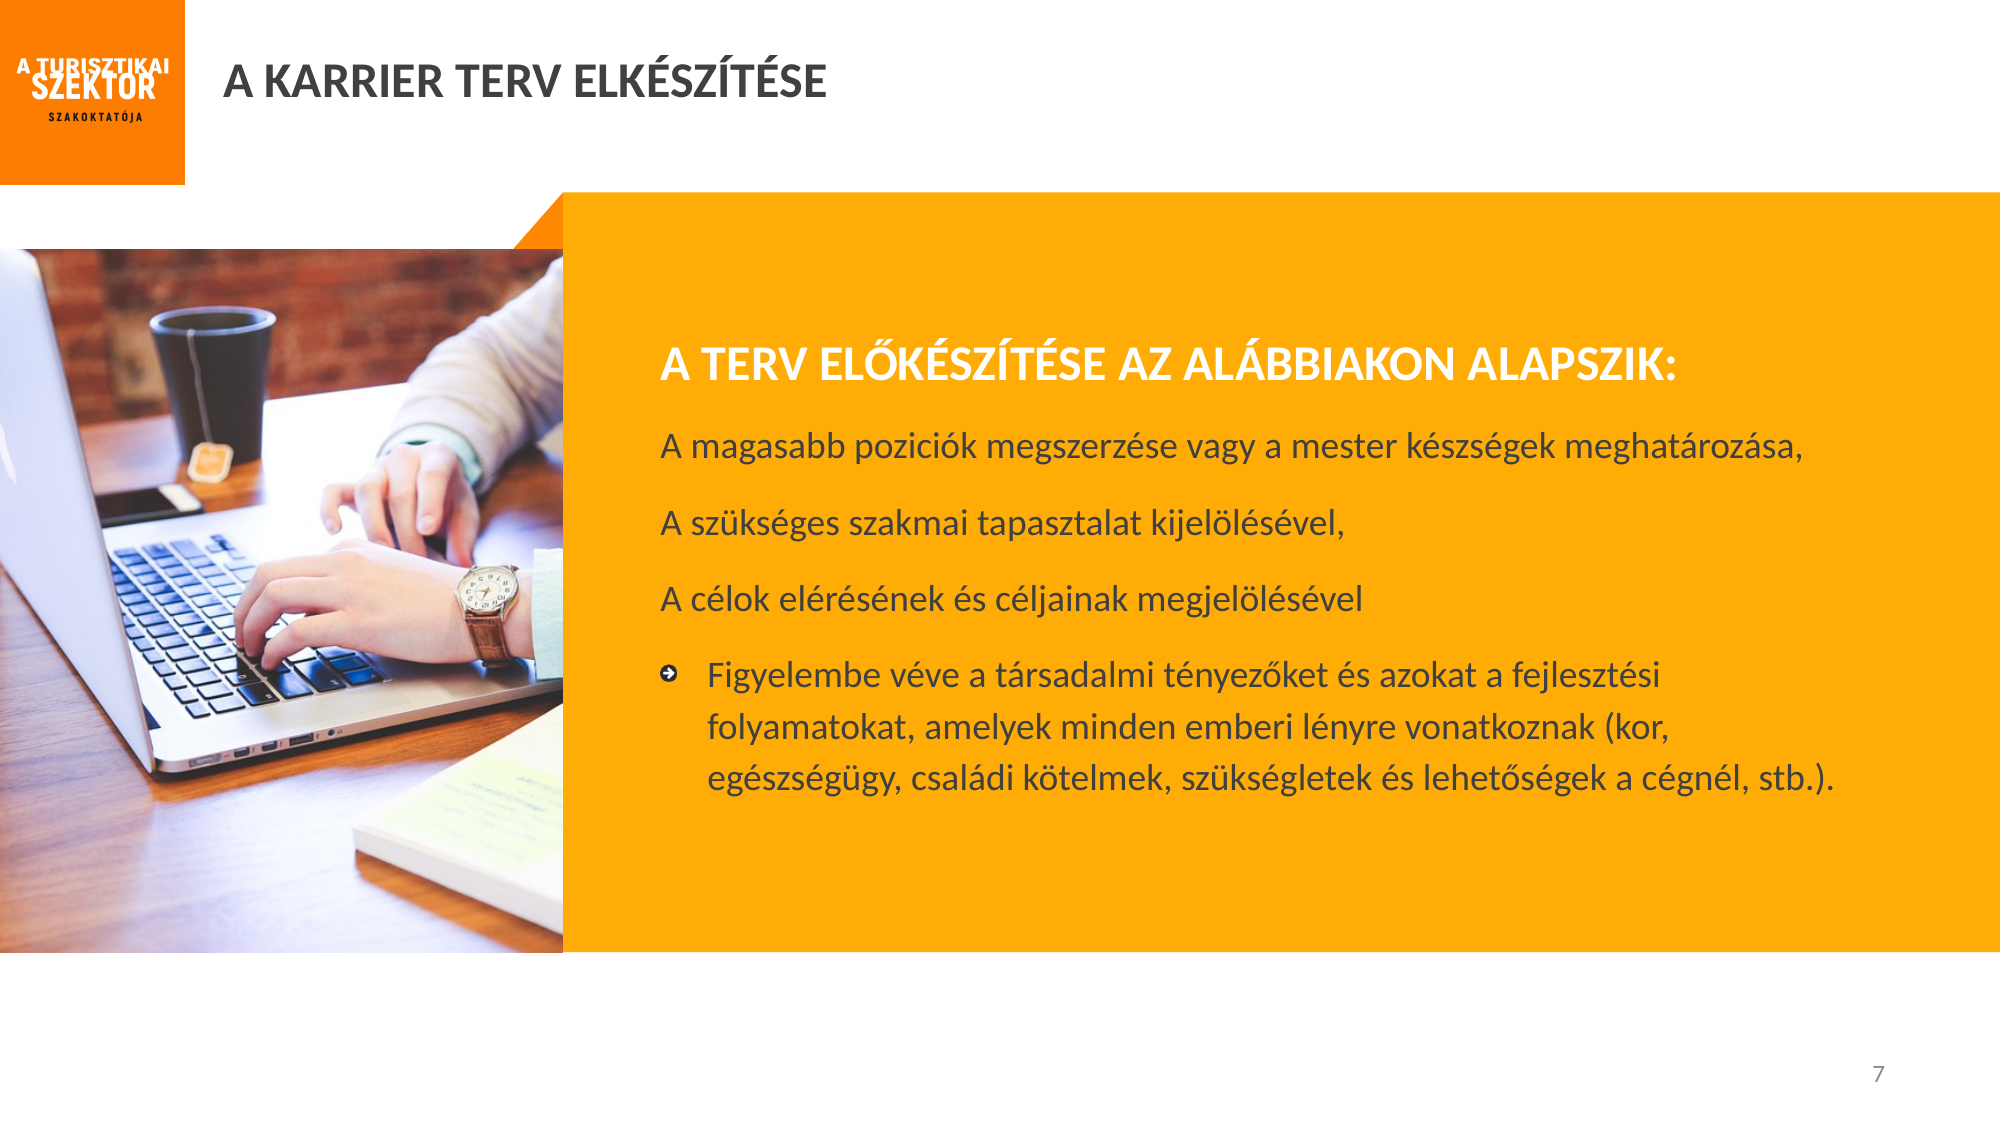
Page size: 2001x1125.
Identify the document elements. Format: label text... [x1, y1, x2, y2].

picture [660, 664, 677, 682]
picture [0, 0, 185, 185]
text_box [564, 190, 2000, 954]
text_box [512, 190, 566, 250]
picture [0, 248, 564, 953]
slide_number 7 [1433, 1042, 1900, 1103]
text_box A TERV ELŐKÉSZÍTÉSE AZ ALÁBBIAKON ALAPSZIK: A magasabb poziciók megszerzése vagy a mester készségek meghatározása, A szükséges szakmai tapasztalat kijelölésével, A célok elérésének és céljainak megjelölésével Figyelembe véve a társadalmi tényezőket és azokat a fejlesztési folyamatokat, amelyek minden emberi lényre vonatkoznak (kor, egészségügy, családi kötelmek, szükségletek és lehetőségek a cégnél, stb.). [645, 314, 1874, 806]
text_box A KARRIER TERV ELKÉSZÍTÉSE [208, 30, 1213, 124]
